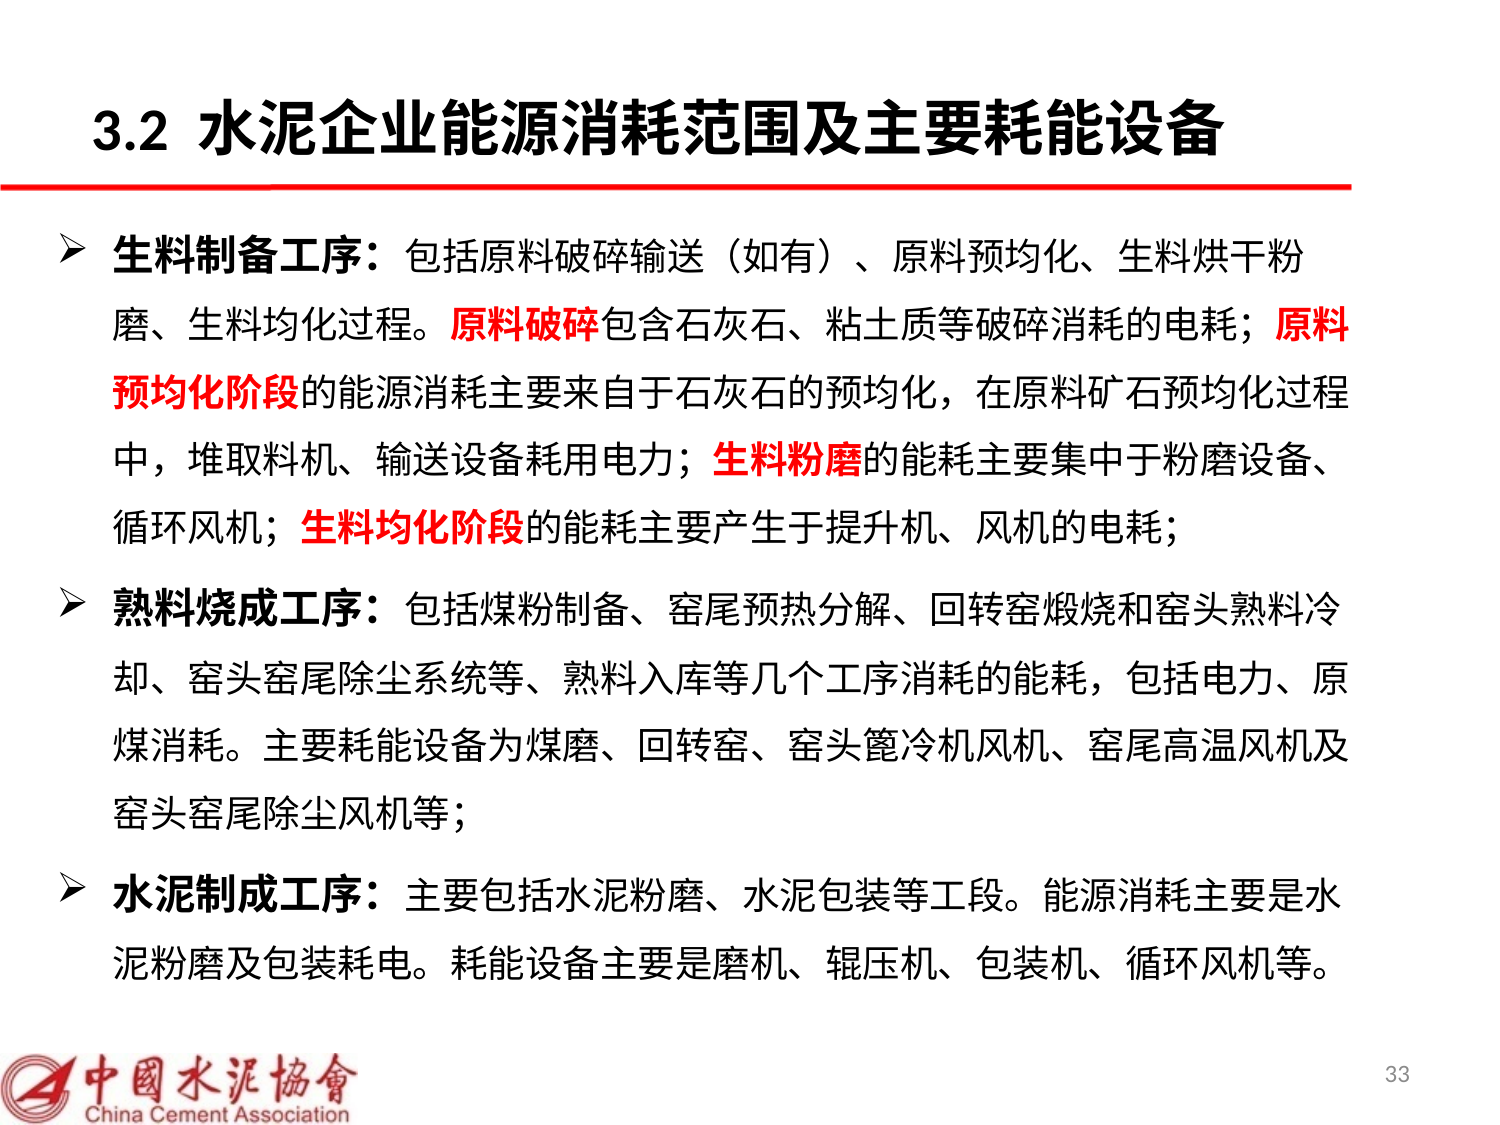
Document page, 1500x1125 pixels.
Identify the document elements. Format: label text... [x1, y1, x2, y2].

slide_number 33 [1074, 1042, 1425, 1103]
picture [0, 1052, 359, 1125]
text_box 3.2 水泥企业能源消耗范围及主要耗能设备 [76, 32, 1427, 220]
picture [0, 184, 1352, 191]
list 生料制备工序：包括原料破碎输送（如有）、原料预均化、生料烘干粉磨、生料均化过程。原料破碎包含石灰石、粘土质等破碎消耗的电耗；原料预均化阶段的能源消耗主要来自于石灰石的预均化，在原料矿石预均化过程中，堆取料机、输送设备耗用电力；生料粉磨的能耗主要集中于粉磨设备、循环风机；生料均化阶段的能耗主要产生于提升机、风机的电耗； 熟料烧成工序：包括煤粉制备、窑尾预热分解、回转窑煅烧和窑头熟料冷却、窑头窑尾除尘系统等、熟料入库等几个工序消耗的能耗，包括电力、原煤消耗。主要耗能设备为煤磨、回转窑、窑头篦冷机风机、窑尾高温风机及窑头窑尾除尘风机等； 水泥制成工序：主要包括水泥粉磨、水泥包装等工段。能源消耗主要是水泥粉磨及包装耗电。耗能设备主要是磨机、辊压机、包装机、循环风机等。 [41, 199, 1389, 1048]
